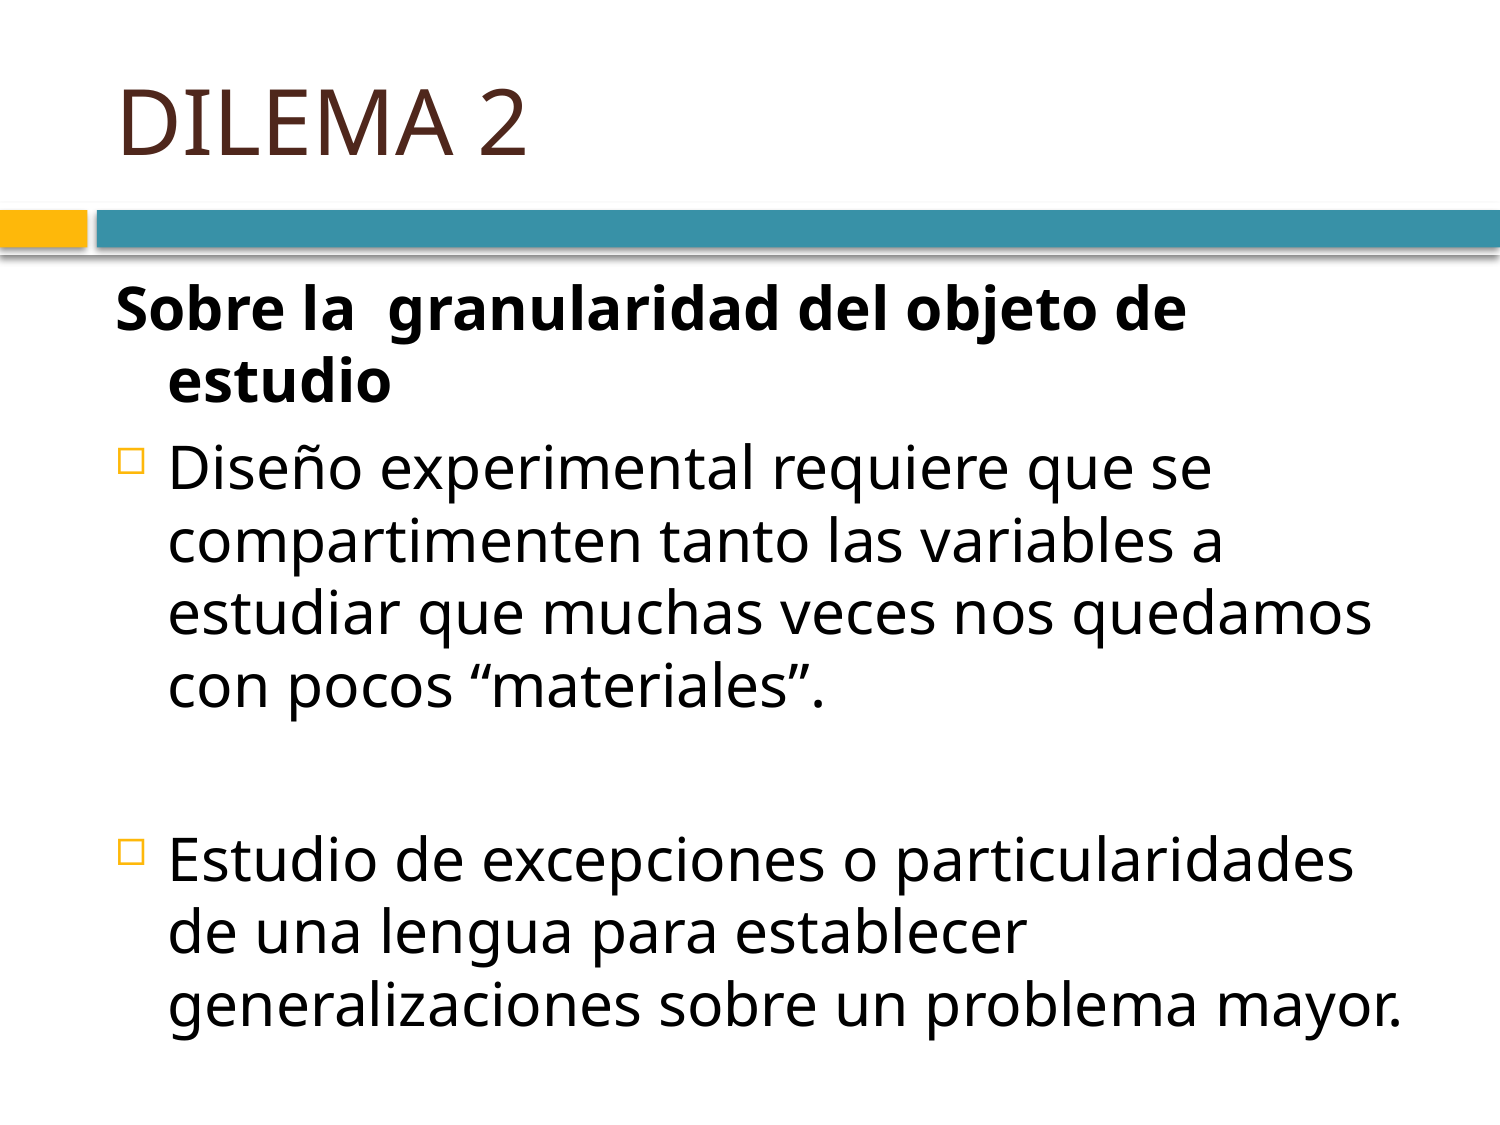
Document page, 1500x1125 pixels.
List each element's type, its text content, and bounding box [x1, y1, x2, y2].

title DILEMA 2 [100, 37, 1438, 200]
list Sobre la granularidad del objeto de estudio Diseño experimental requiere que se compartimenten tanto las variables a estudiar que muchas veces nos quedamos con pocos “materiales”. Estudio de excepciones o particularidades de una lengua para establecer generalizaciones sobre un problema mayor. [100, 262, 1438, 1000]
